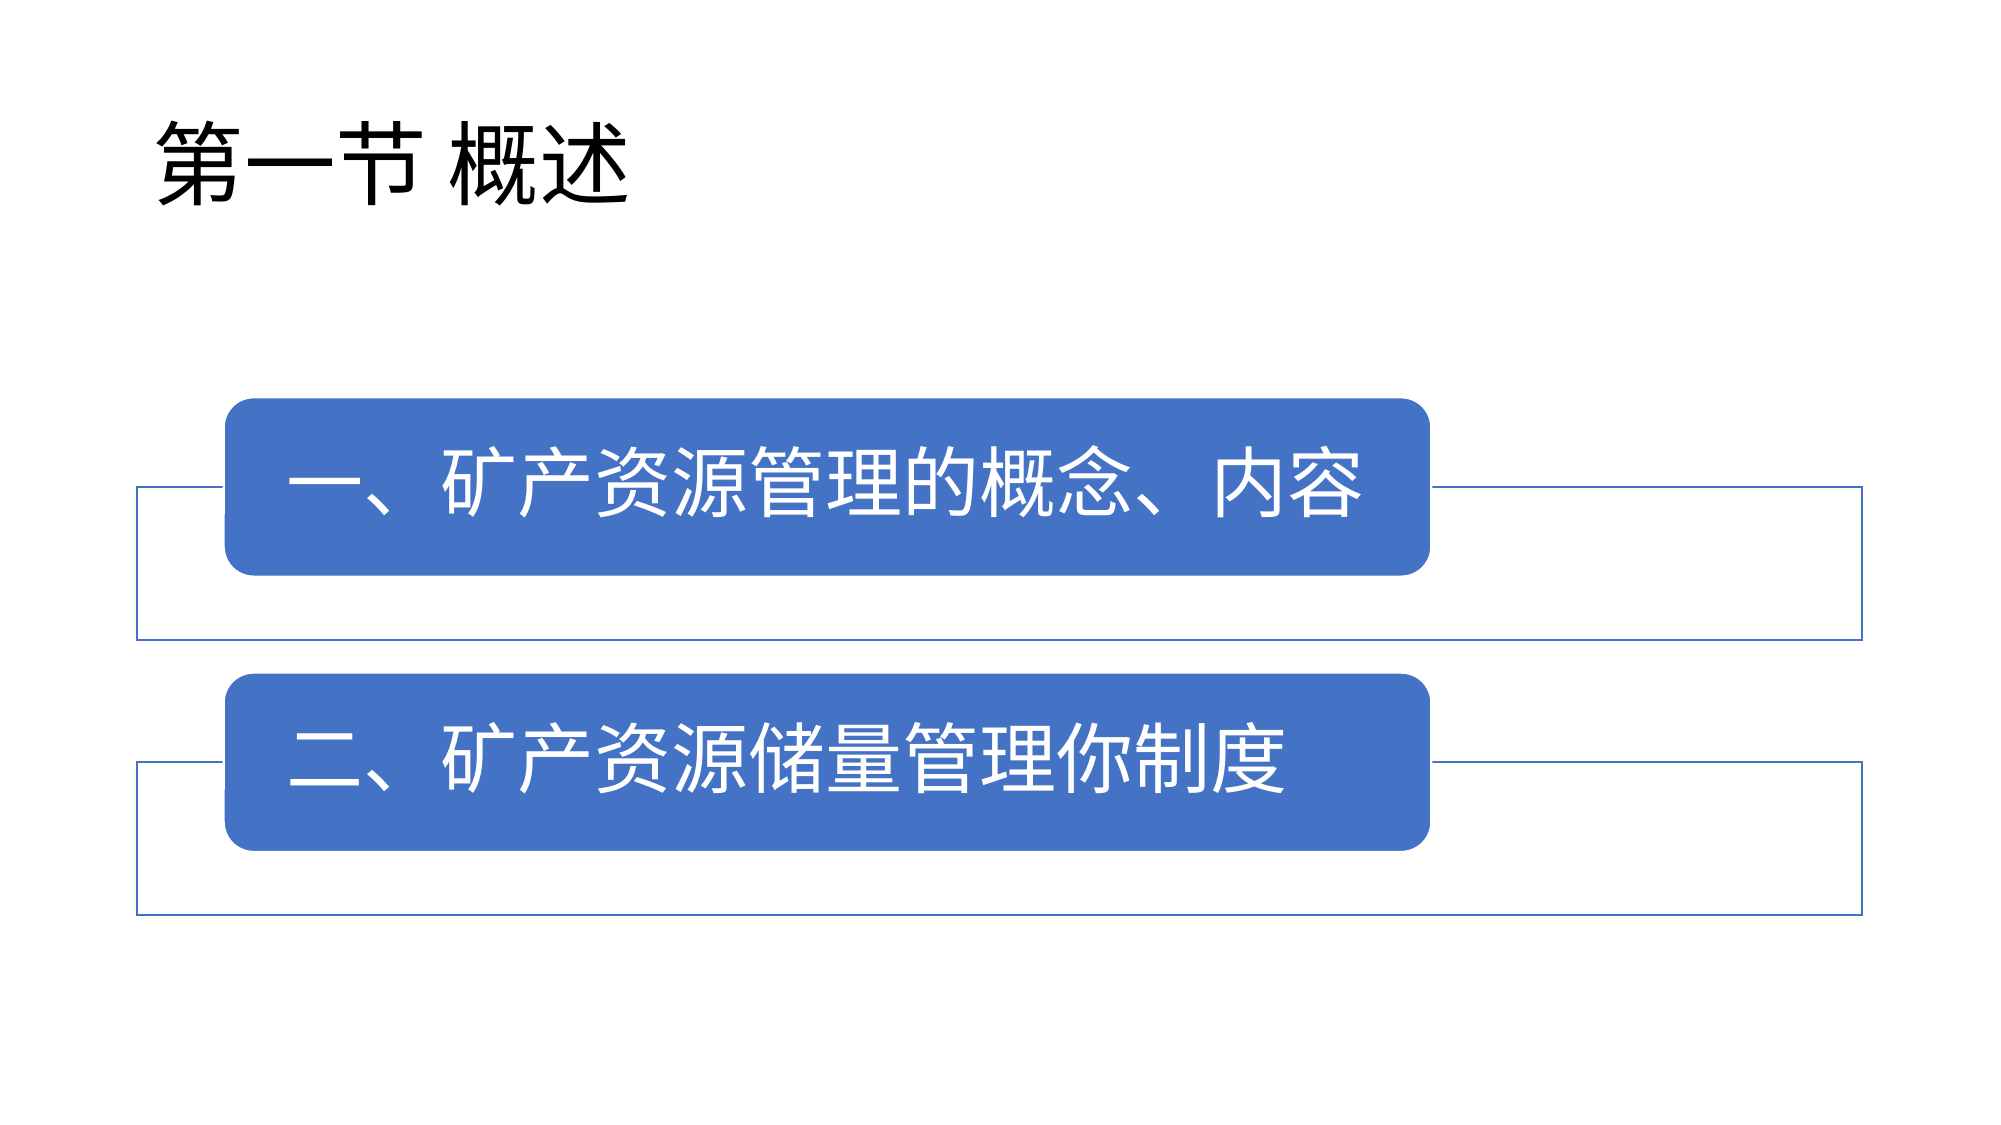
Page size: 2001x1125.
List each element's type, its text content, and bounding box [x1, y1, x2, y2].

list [137, 299, 1863, 1014]
title 第一节 概述 [137, 59, 1863, 278]
